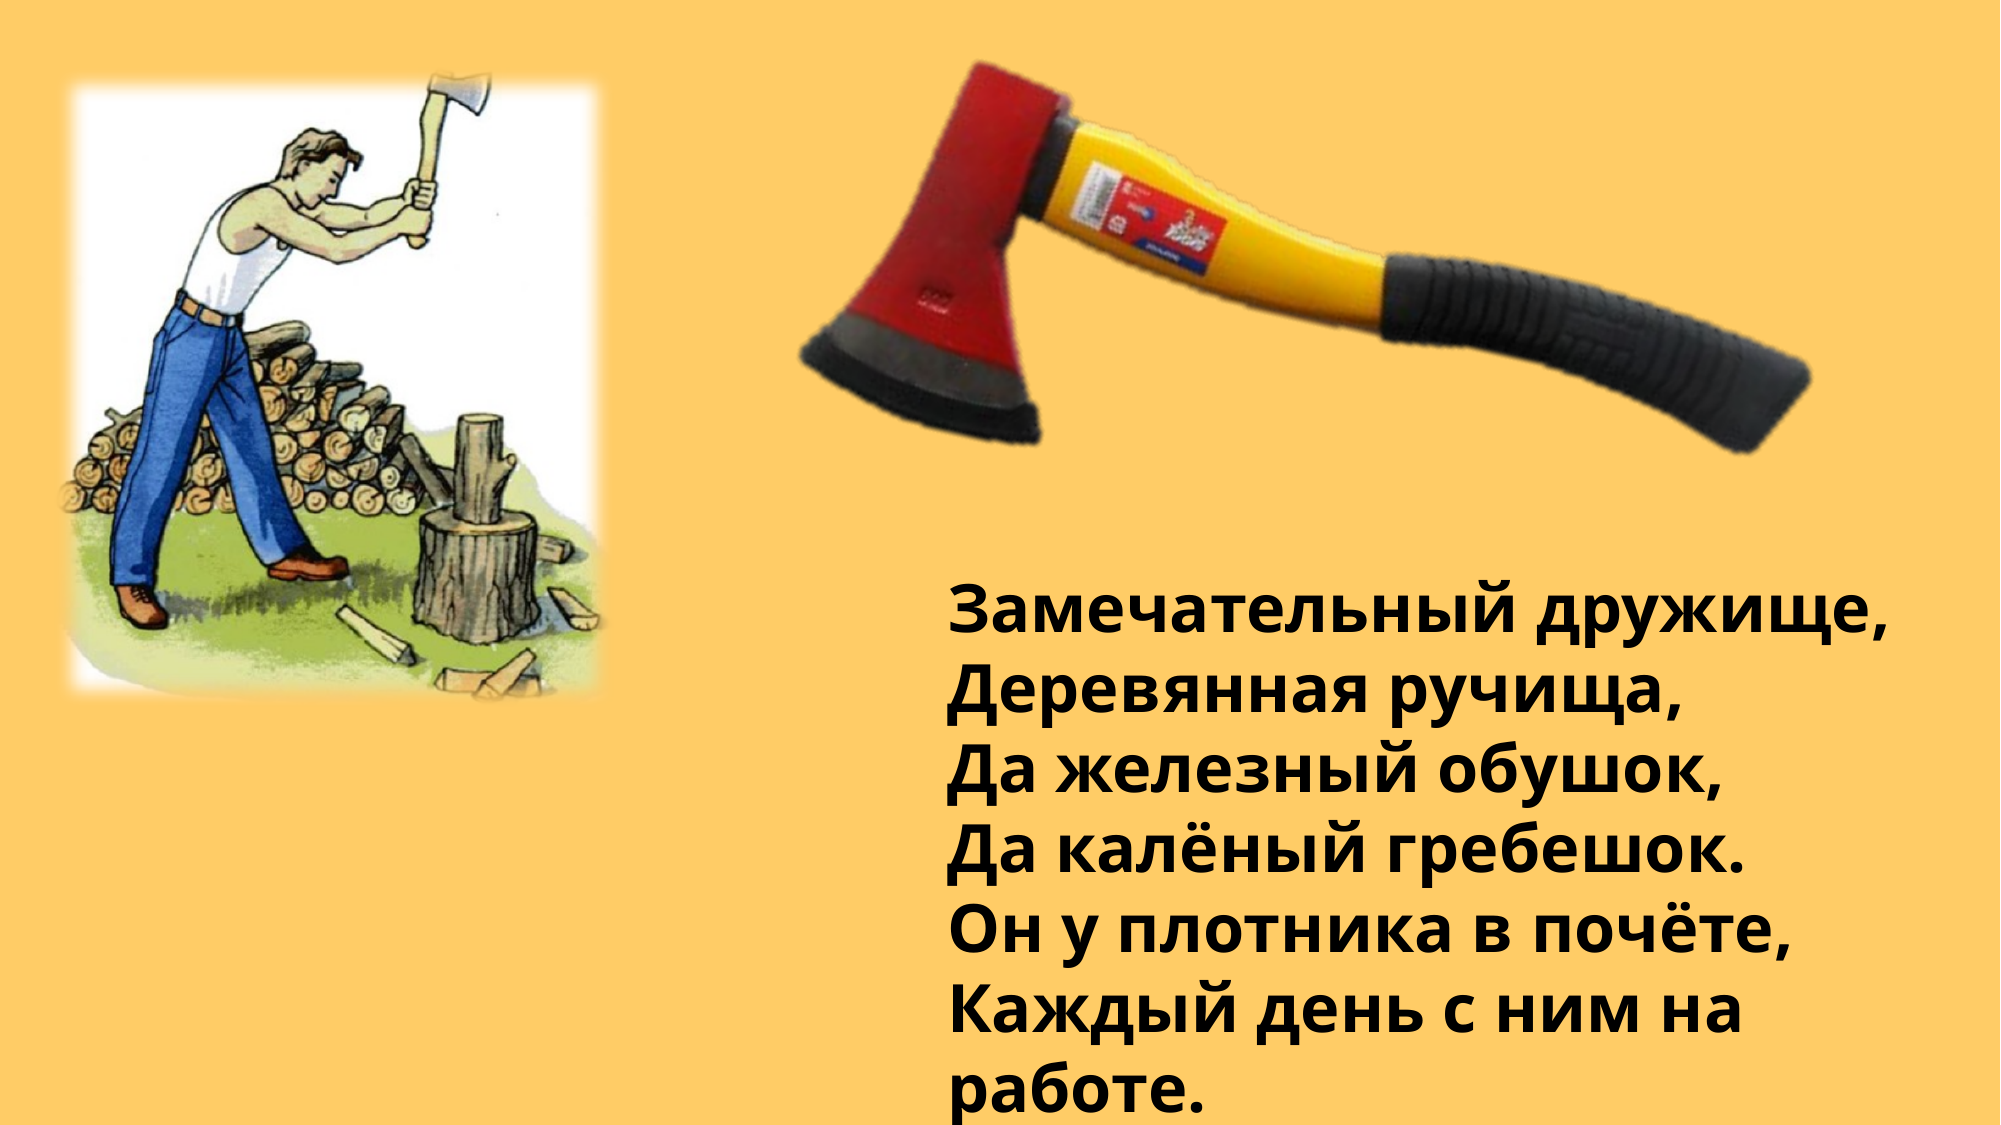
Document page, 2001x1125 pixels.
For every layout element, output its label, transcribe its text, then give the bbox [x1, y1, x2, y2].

picture [691, 0, 1851, 700]
picture [54, 66, 614, 707]
text_box Замечательный дружище, Деревянная ручища, Да железный обушок, Да калёный гребешок. Он у плотника в почёте, Каждый день с ним на работе. [932, 558, 1928, 1125]
